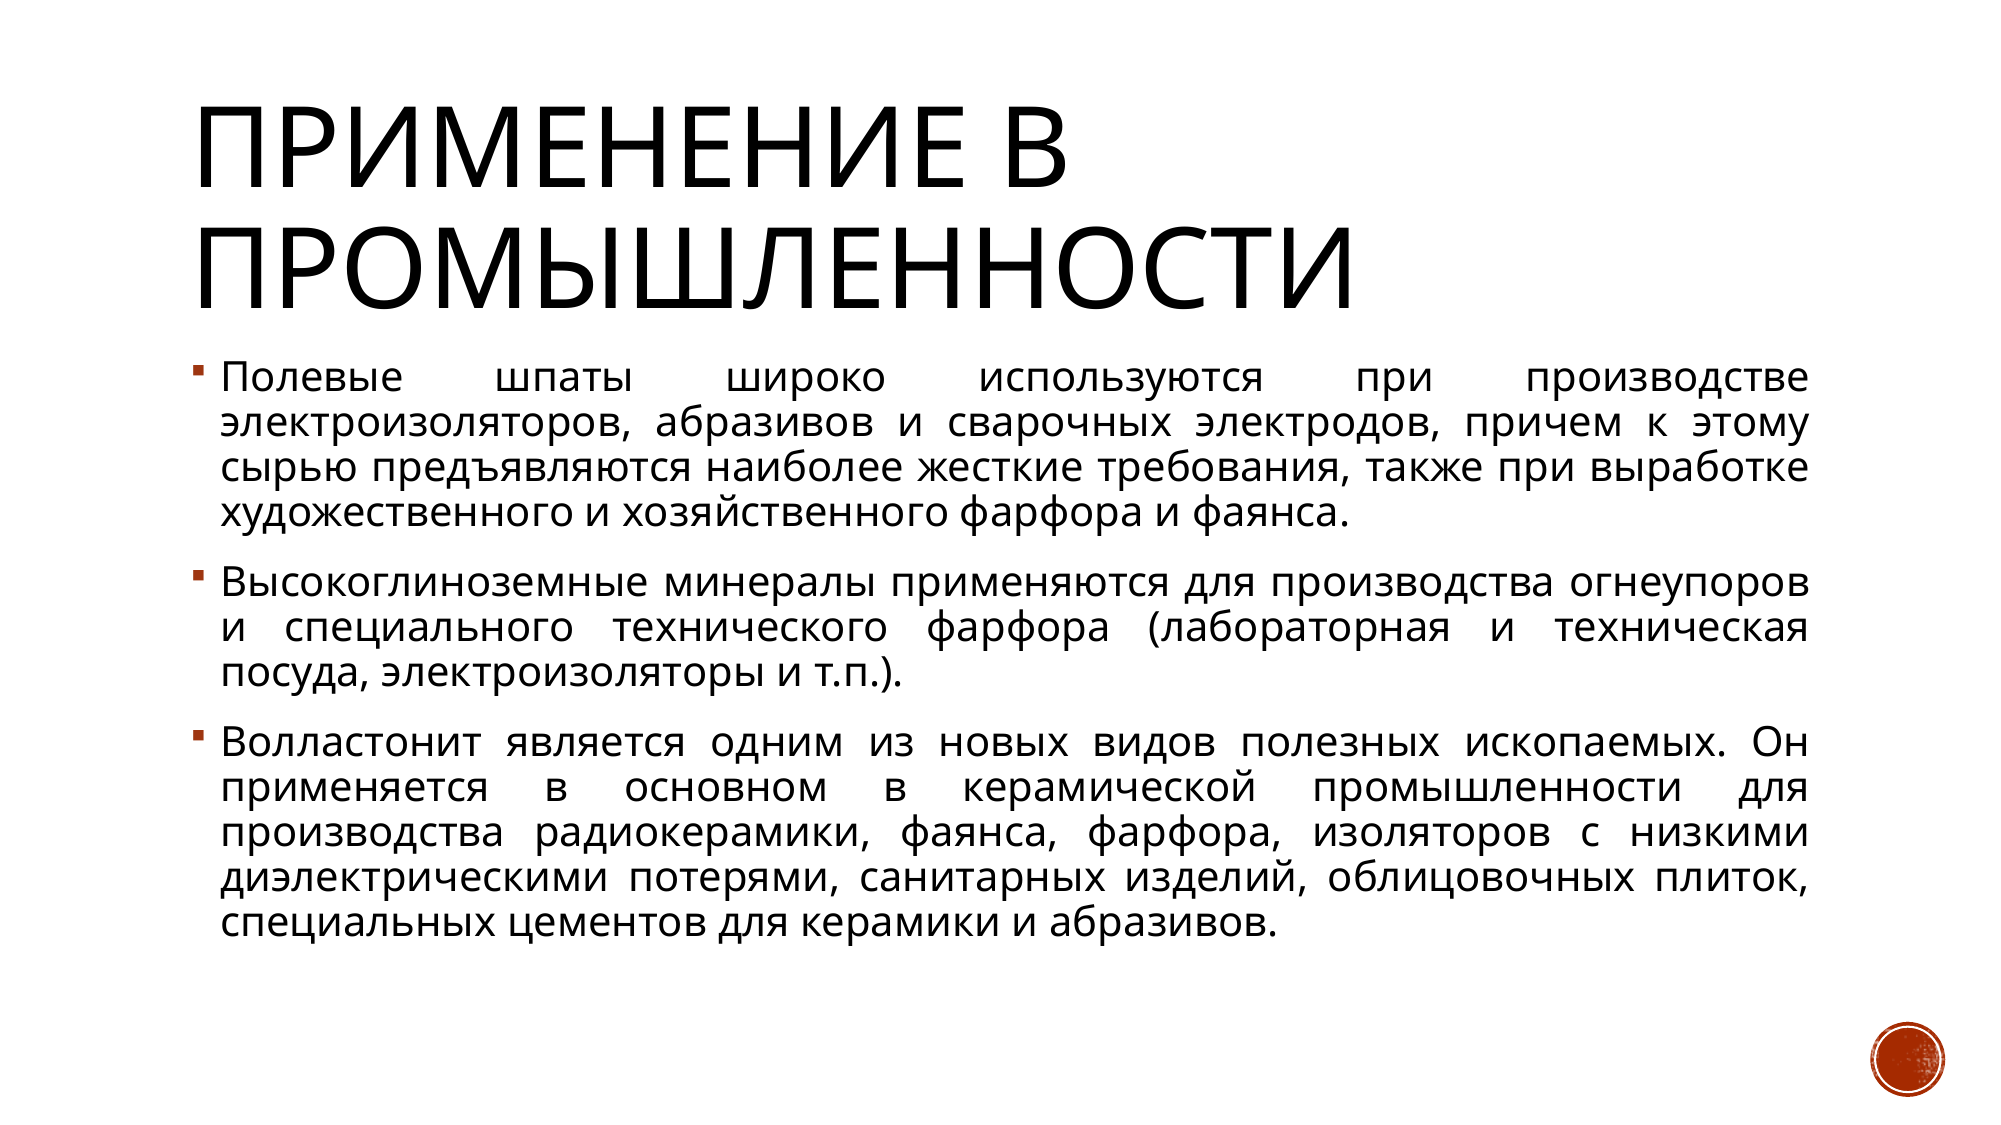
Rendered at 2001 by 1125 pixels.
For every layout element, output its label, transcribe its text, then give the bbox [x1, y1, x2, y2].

list Полевые шпаты широко используются при производстве электроизоляторов, абразивов и сварочных электродов, причем к этому сырью предъявляются наиболее жесткие требования, также при выработке художественного и хозяйственного фарфора и фаянса. Высокоглиноземные минералы применяются для производства огнеупоров и специального технического фарфора (лабораторная и техническая посуда, электроизоляторы и т.п.). Волластонит является одним из новых видов полезных ископаемых. Он применяется в основном в керамической промышленности для производства радиокерамики, фаянса, фарфора, изоляторов с низкими диэлектрическими потерями, санитарных изделий, облицовочных плиток, специальных цементов для керамики и абразивов. [175, 348, 1826, 1013]
title Применение в промышленности [175, 79, 1826, 344]
